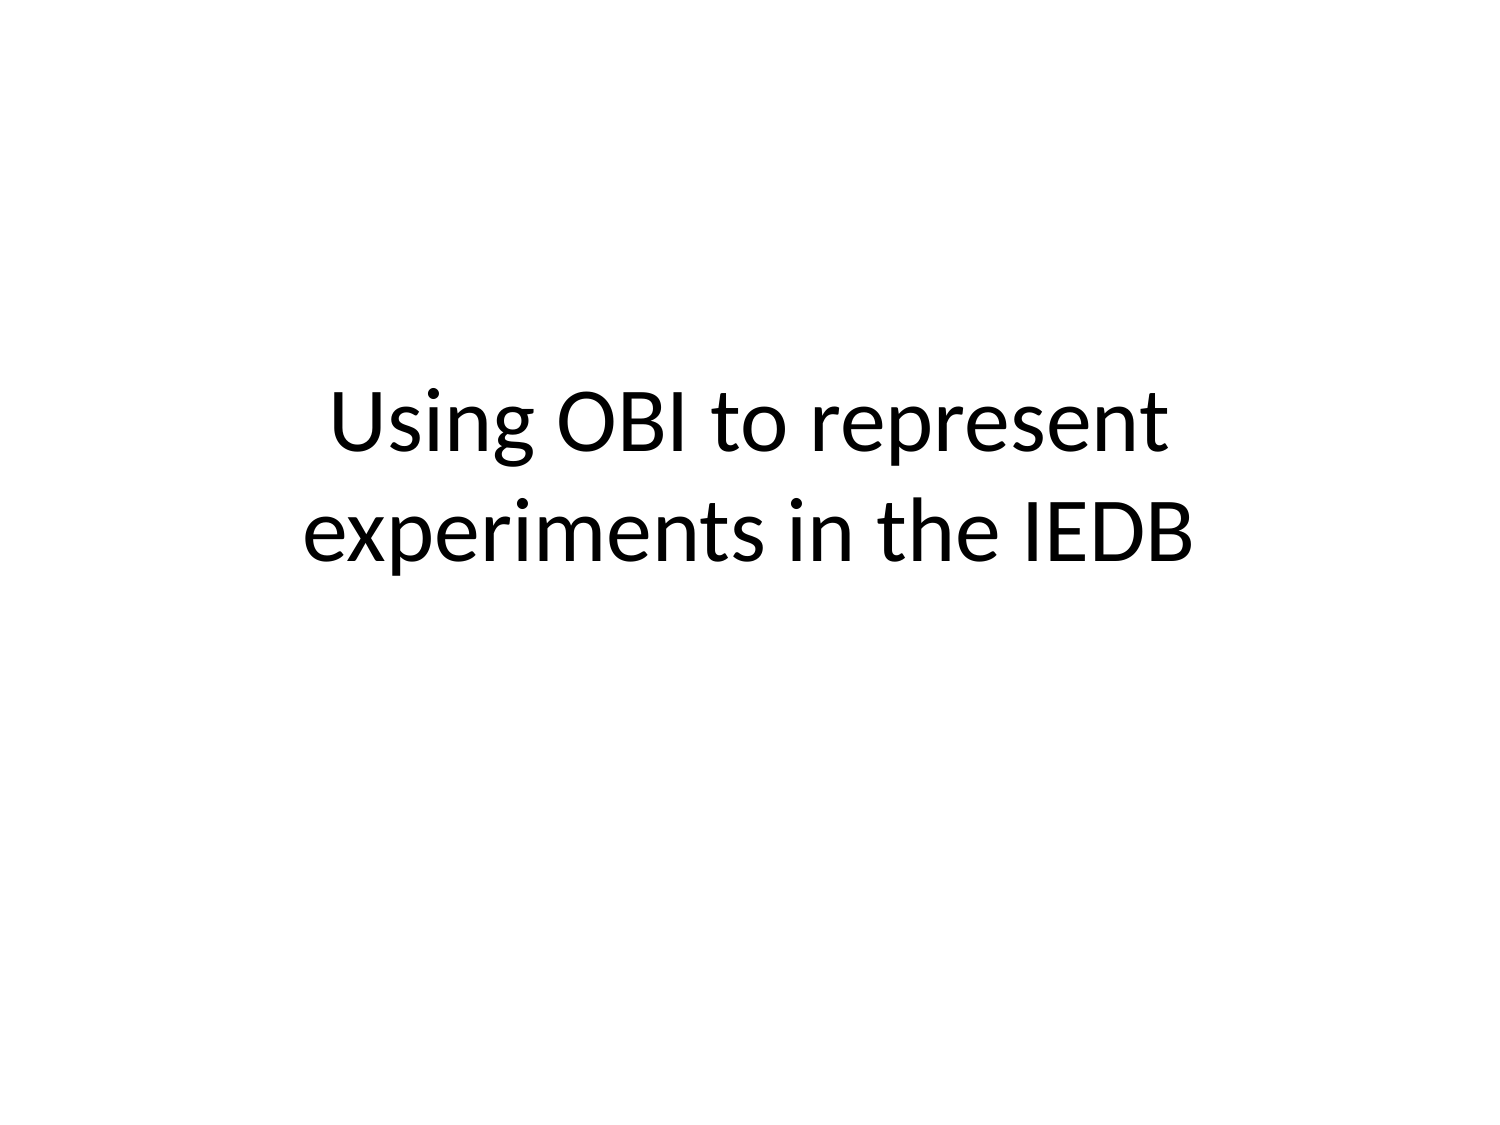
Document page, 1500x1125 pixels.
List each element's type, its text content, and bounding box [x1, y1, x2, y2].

title Using OBI to represent experiments in the IEDB [112, 349, 1388, 591]
